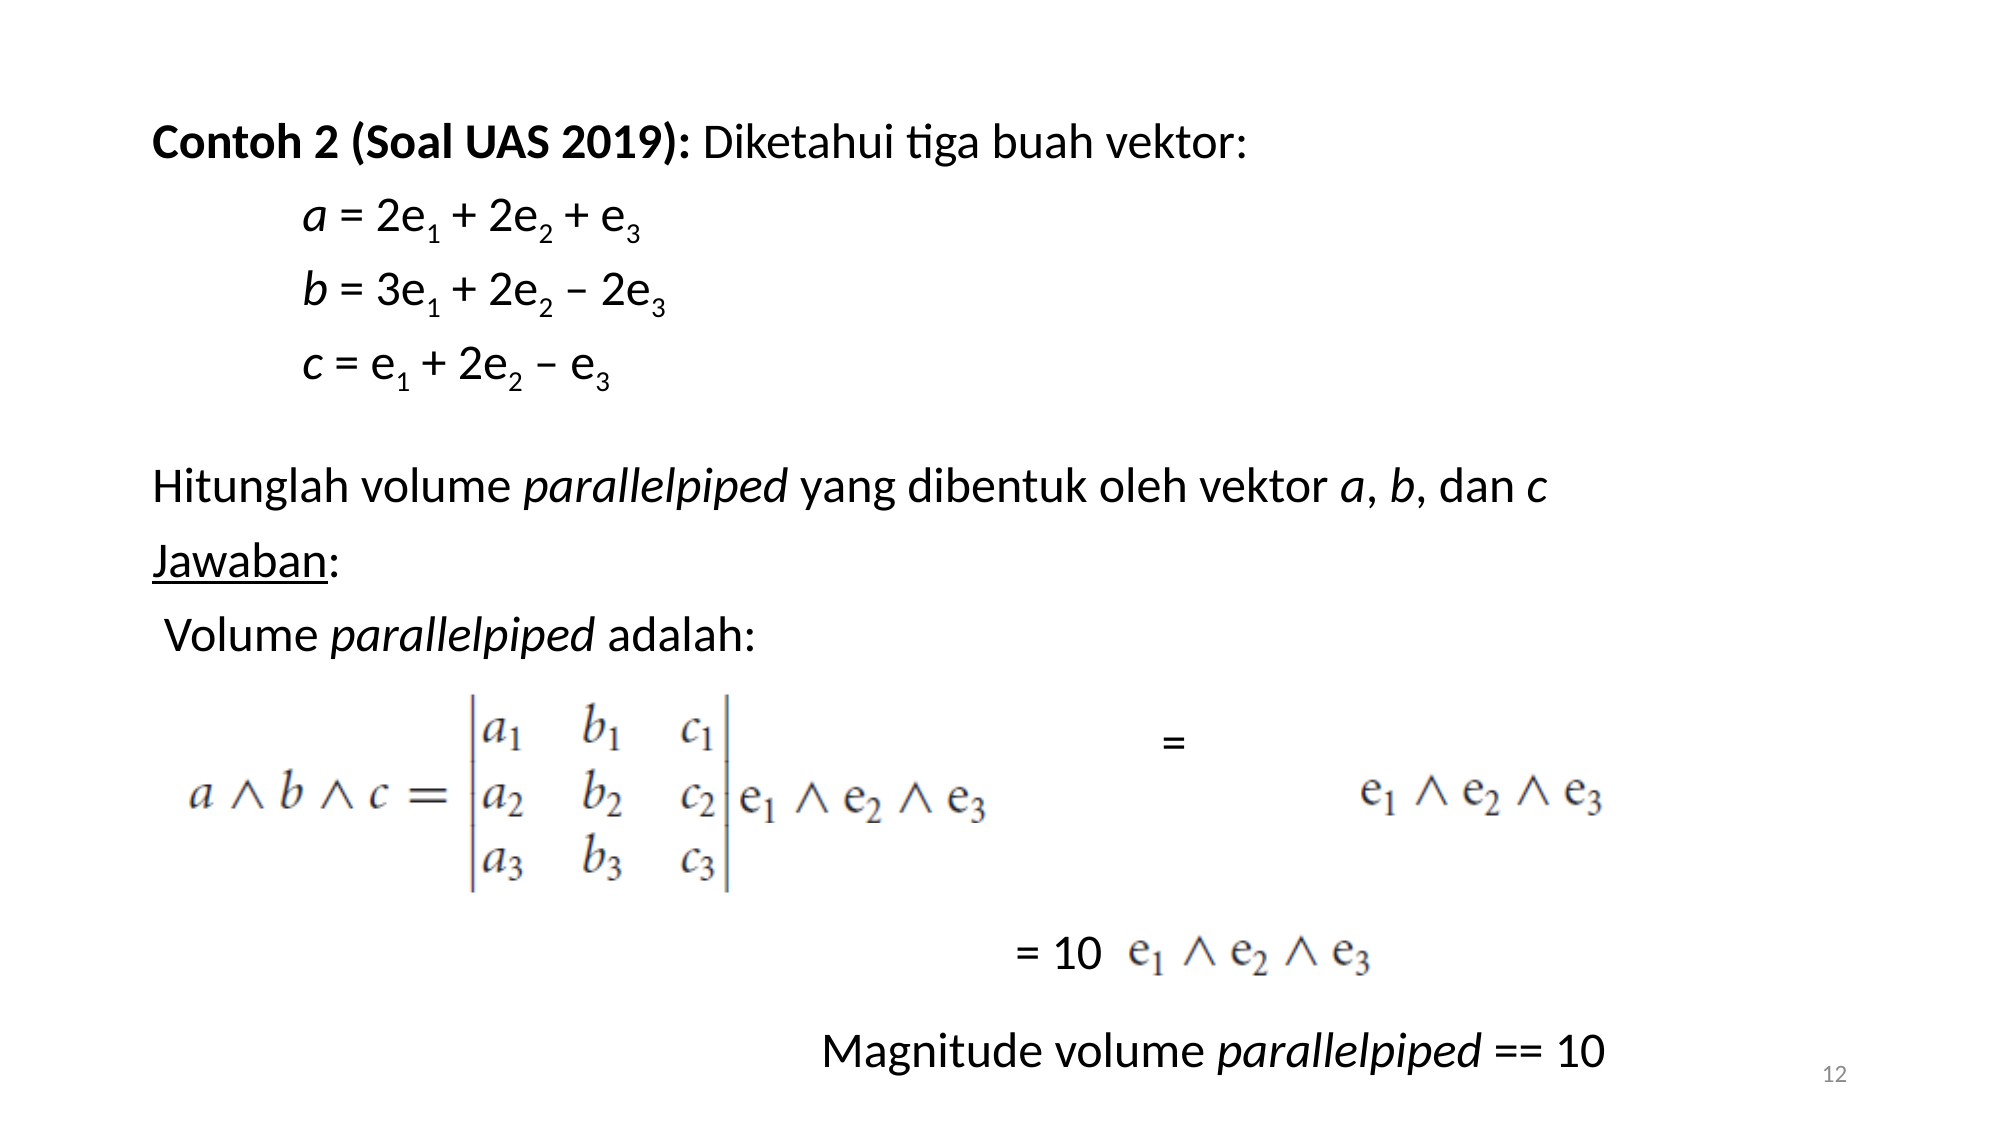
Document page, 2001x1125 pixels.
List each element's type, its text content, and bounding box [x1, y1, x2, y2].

list Contoh 2 (Soal UAS 2019): Diketahui tiga buah vektor: a = 2e1 + 2e2 + e3 b = 3e1 + 2e2 – 2e3 c = e1 + 2e2 – e3 Hitunglah volume parallelpiped yang dibentuk oleh vektor a, b, dan c Jawaban: Volume parallelpiped adalah: [137, 108, 1863, 1014]
picture [1128, 931, 1384, 976]
text_box = 10 [1000, 912, 1118, 987]
picture [1360, 770, 1616, 816]
picture [168, 683, 1000, 895]
slide_number 12 [1412, 1042, 1863, 1103]
